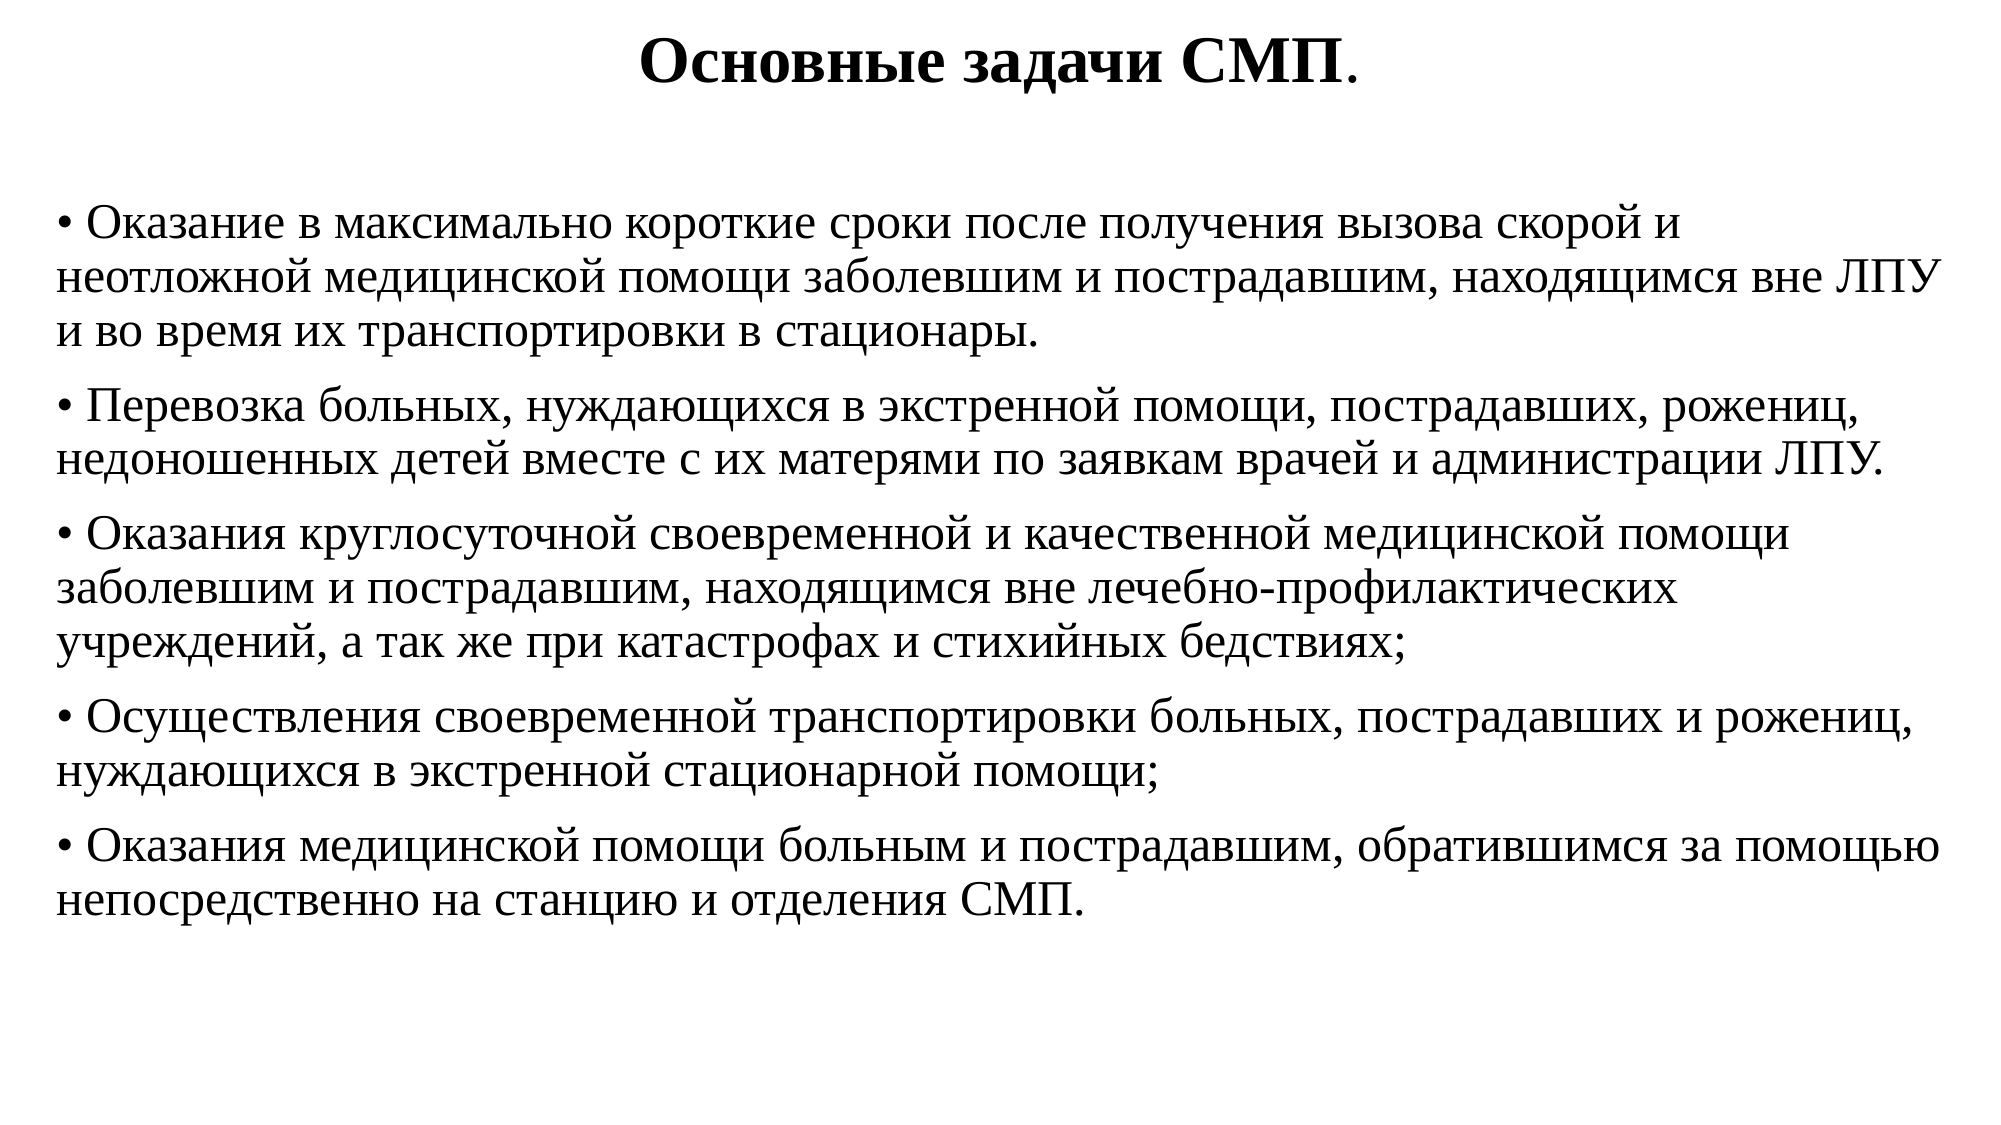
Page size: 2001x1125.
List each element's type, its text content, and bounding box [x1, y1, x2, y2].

list • Оказание в максимально короткие сроки после получения вызова скорой и неотложной медицинской помощи заболевшим и пострадавшим, находящимся вне ЛПУ и во время их транспортировки в стационары. • Перевозка больных, нуждающихся в экстренной помощи, пострадавших, рожениц, недоношенных детей вместе с их матерями по заявкам врачей и администрации ЛПУ. • Оказания круглосуточной своевременной и качественной медицинской помощи заболевшим и пострадавшим, находящимся вне лечебно-профилактических учреждений, а так же при катастрофах и стихийных бедствиях; • Осуществления своевременной транспортировки больных, пострадавших и рожениц, нуждающихся в экстренной стационарной помощи; • Оказания медицинской помощи больным и пострадавшим, обратившимся за помощью непосредственно на станцию и отделения СМП. [41, 187, 1959, 1125]
title Основные задачи СМП. [137, 0, 1863, 170]
